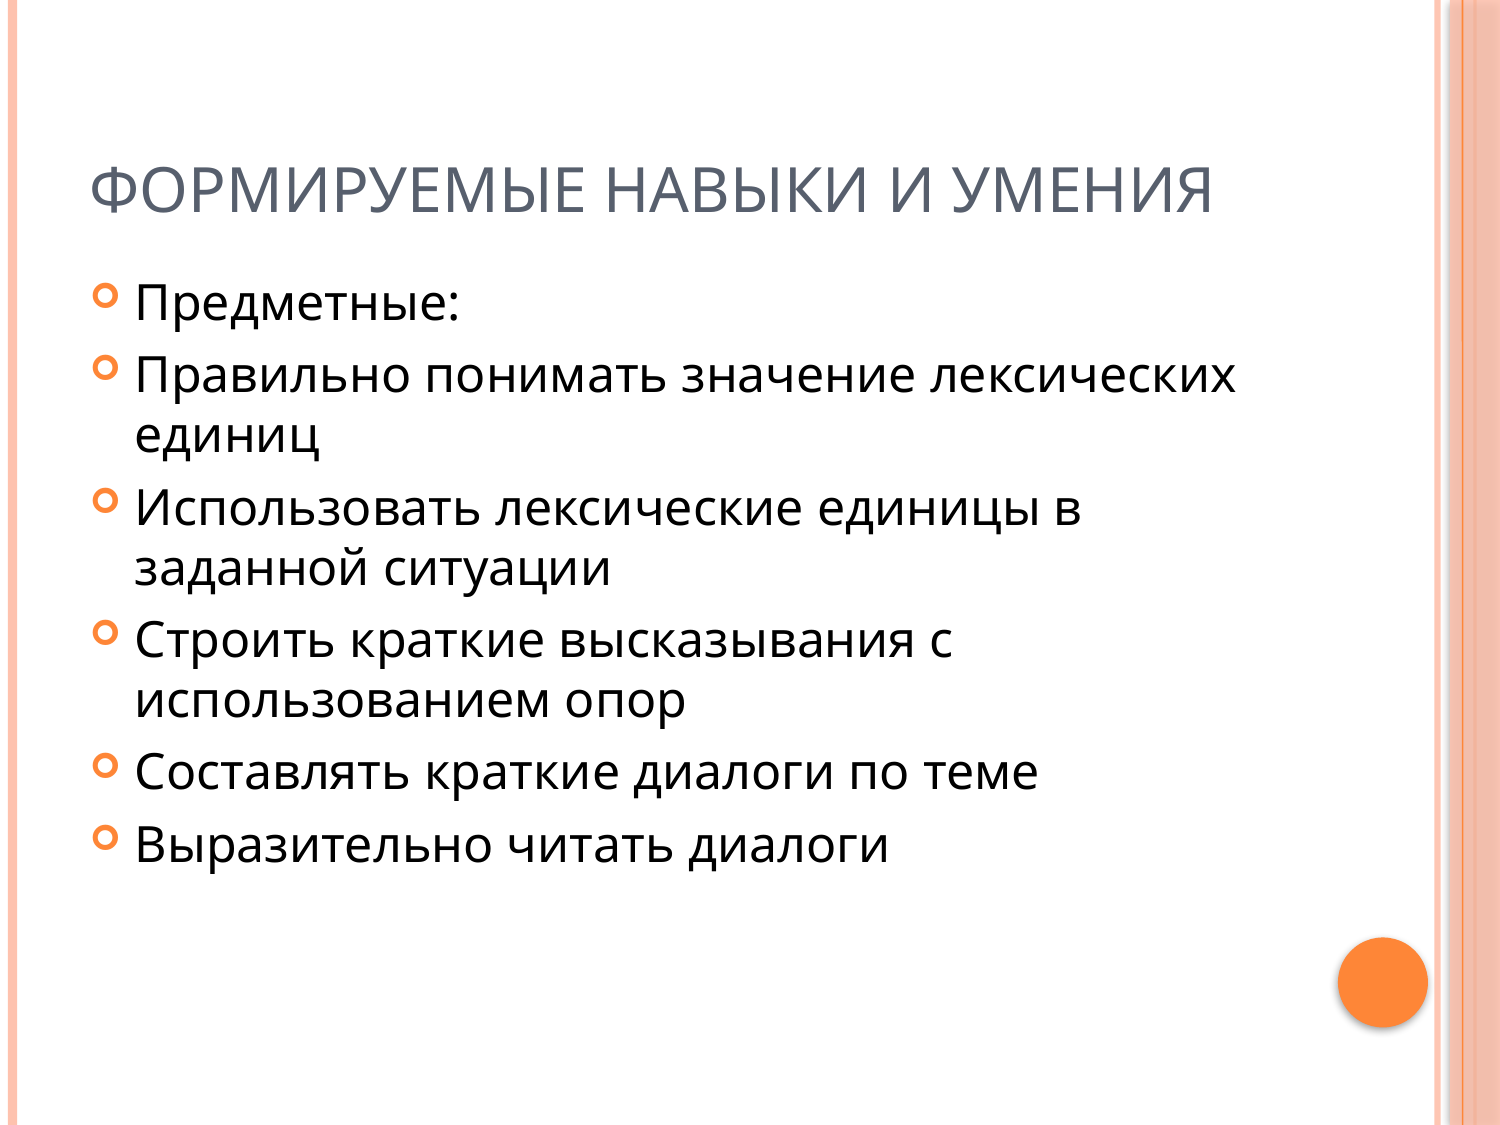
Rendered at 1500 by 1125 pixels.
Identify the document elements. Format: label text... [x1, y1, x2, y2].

list Предметные: Правильно понимать значение лексических единиц Использовать лексические единицы в заданной ситуации Строить краткие высказывания с использованием опор Составлять краткие диалоги по теме Выразительно читать диалоги [75, 262, 1300, 1062]
title Формируемые навыки и умения [75, 45, 1300, 233]
